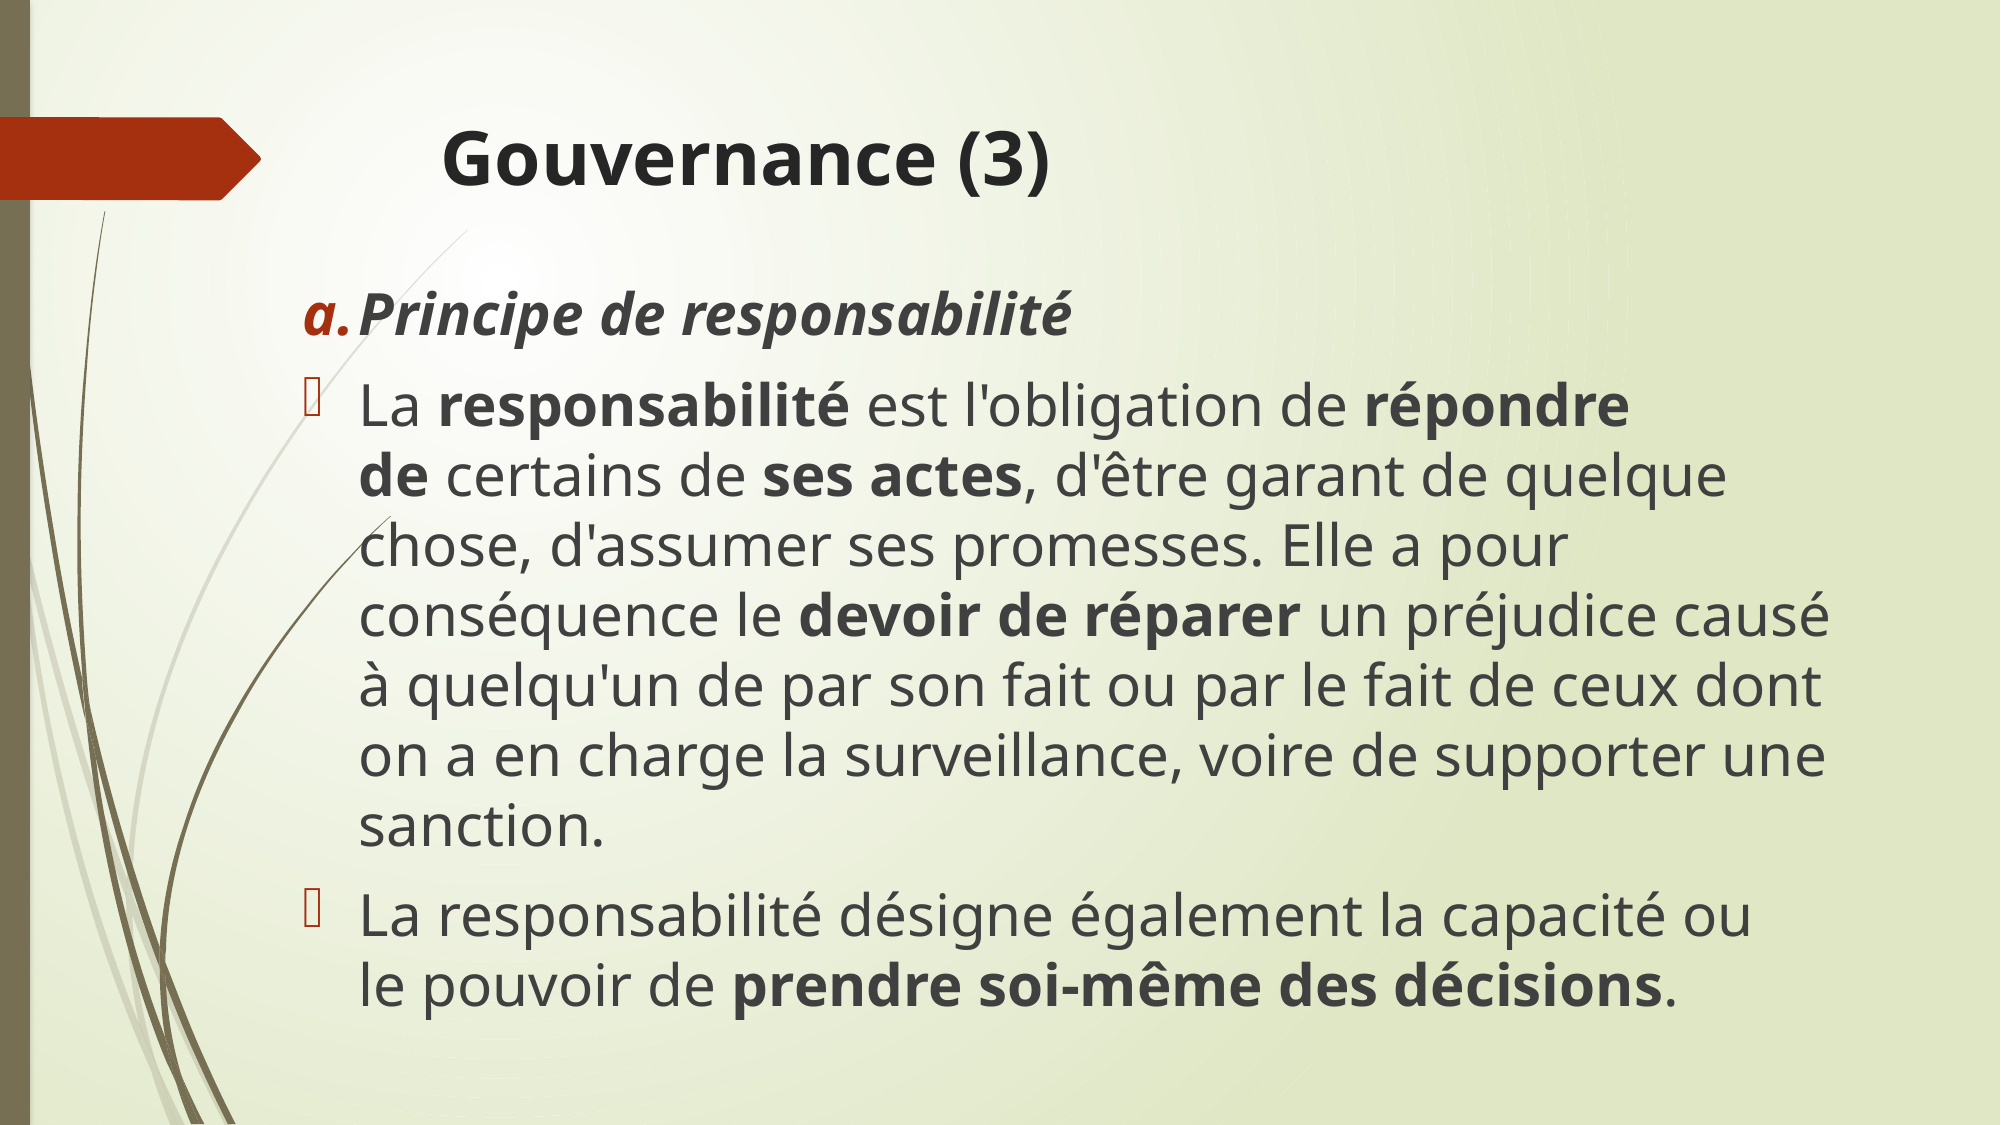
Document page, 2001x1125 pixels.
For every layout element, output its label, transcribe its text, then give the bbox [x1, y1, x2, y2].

title Gouvernance (3) [425, 102, 1888, 269]
list Principe de responsabilité La responsabilité est l'obligation de répondre de certains de ses actes, d'être garant de quelque chose, d'assumer ses promesses. Elle a pour conséquence le devoir de réparer un préjudice causé à quelqu'un de par son fait ou par le fait de ceux dont on a en charge la surveillance, voire de supporter une sanction. La responsabilité désigne également la capacité ou le pouvoir de prendre soi-même des décisions. [287, 269, 1888, 1055]
